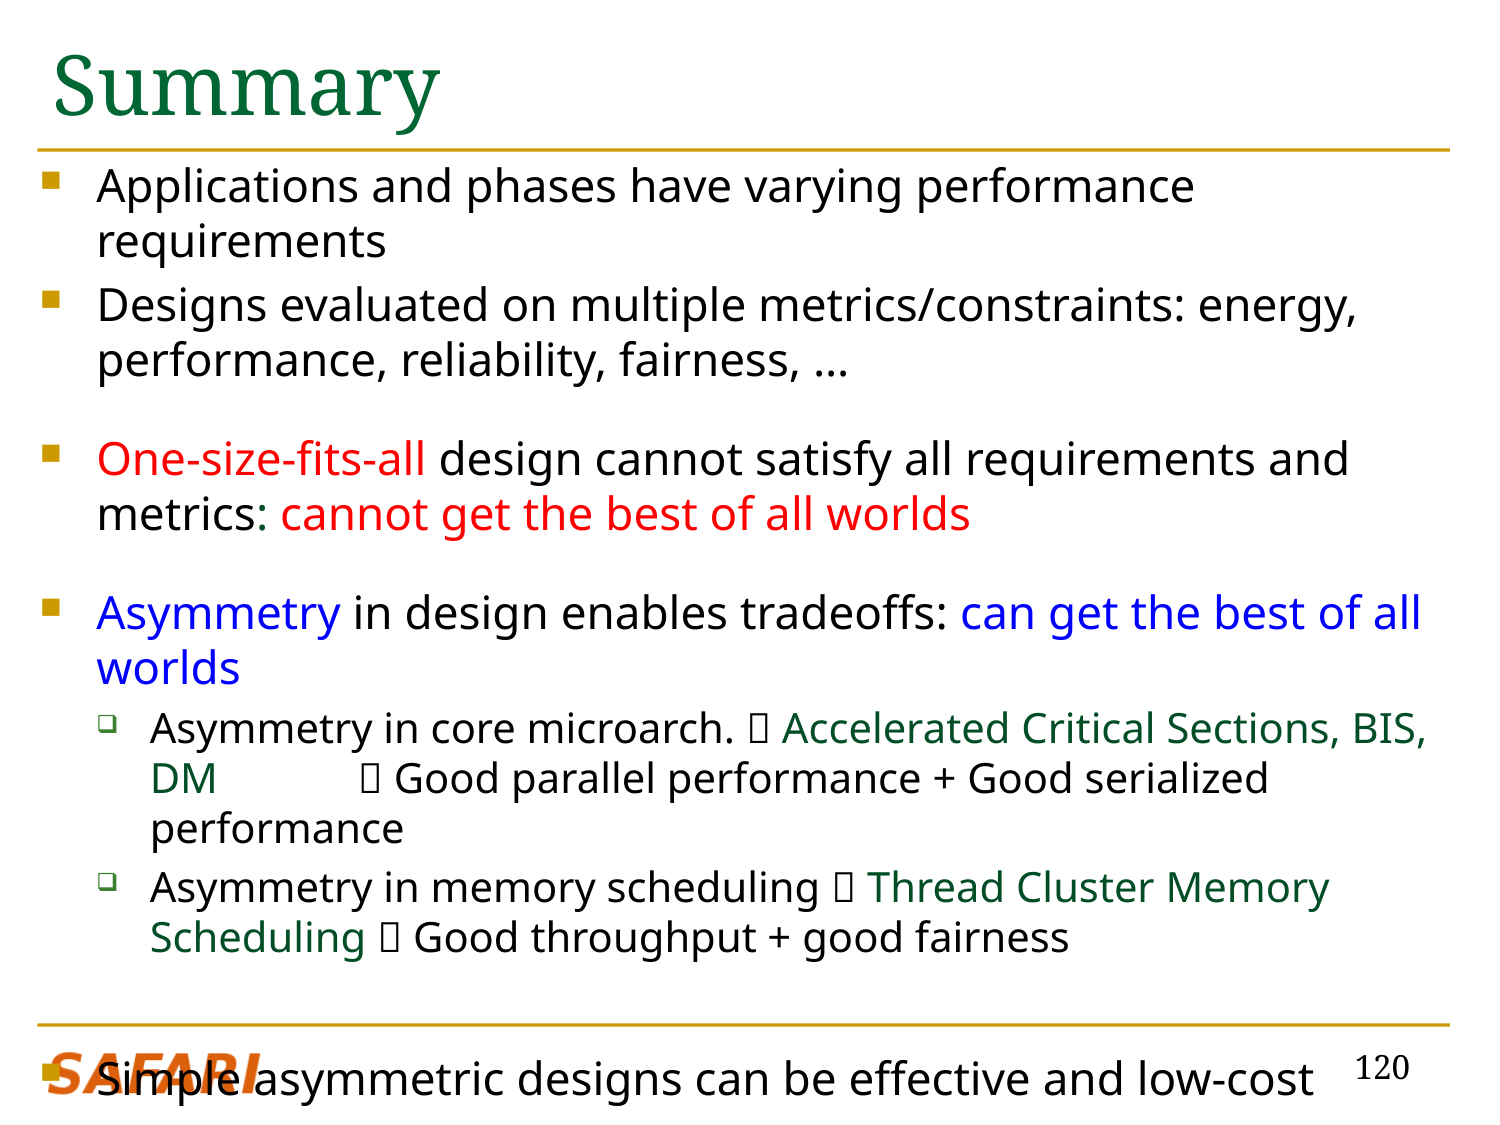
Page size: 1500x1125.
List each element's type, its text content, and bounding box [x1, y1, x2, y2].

picture [46, 1042, 268, 1107]
list Applications and phases have varying performance requirements Designs evaluated on multiple metrics/constraints: energy, performance, reliability, fairness, … One-size-fits-all design cannot satisfy all requirements and metrics: cannot get the best of all worlds Asymmetry in design enables tradeoffs: can get the best of all worlds Asymmetry in core microarch.  Accelerated Critical Sections, BIS, DM  Good parallel performance + Good serialized performance Asymmetry in memory scheduling  Thread Cluster Memory Scheduling  Good throughput + good fairness Simple asymmetric designs can be effective and low-cost [24, 148, 1500, 1026]
slide_number 120 [1074, 1023, 1426, 1100]
title Summary [37, 24, 1451, 148]
